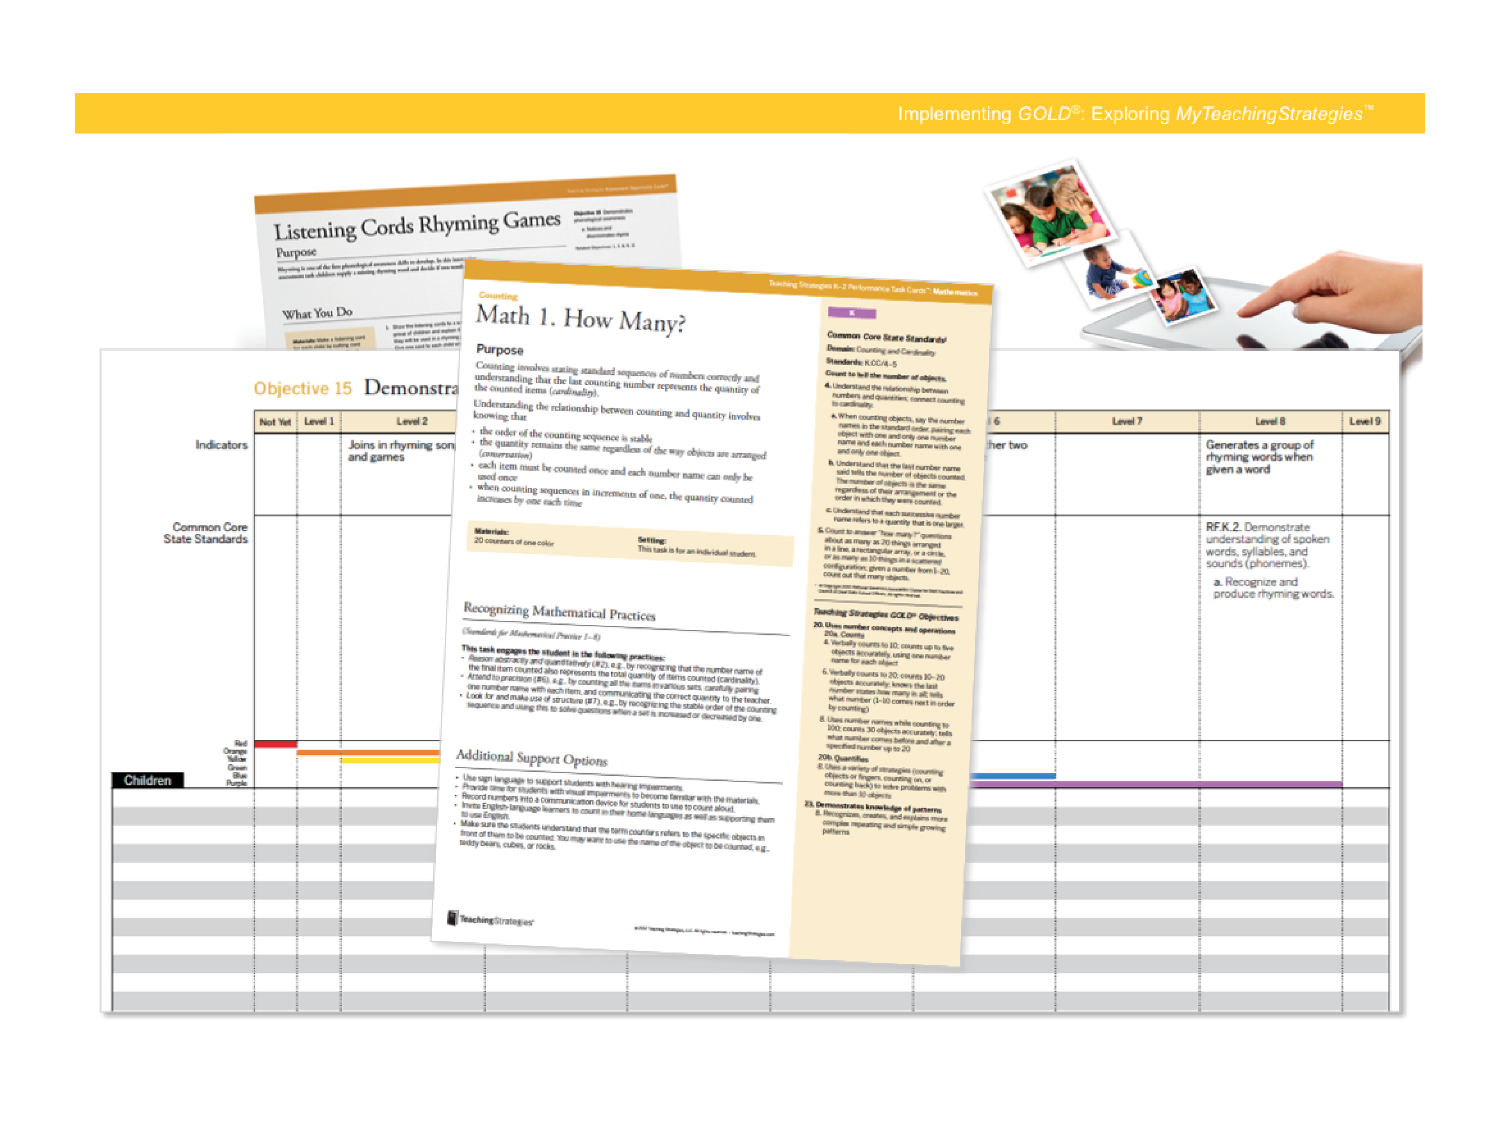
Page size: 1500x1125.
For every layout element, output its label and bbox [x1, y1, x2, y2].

list [74, 92, 1426, 1029]
